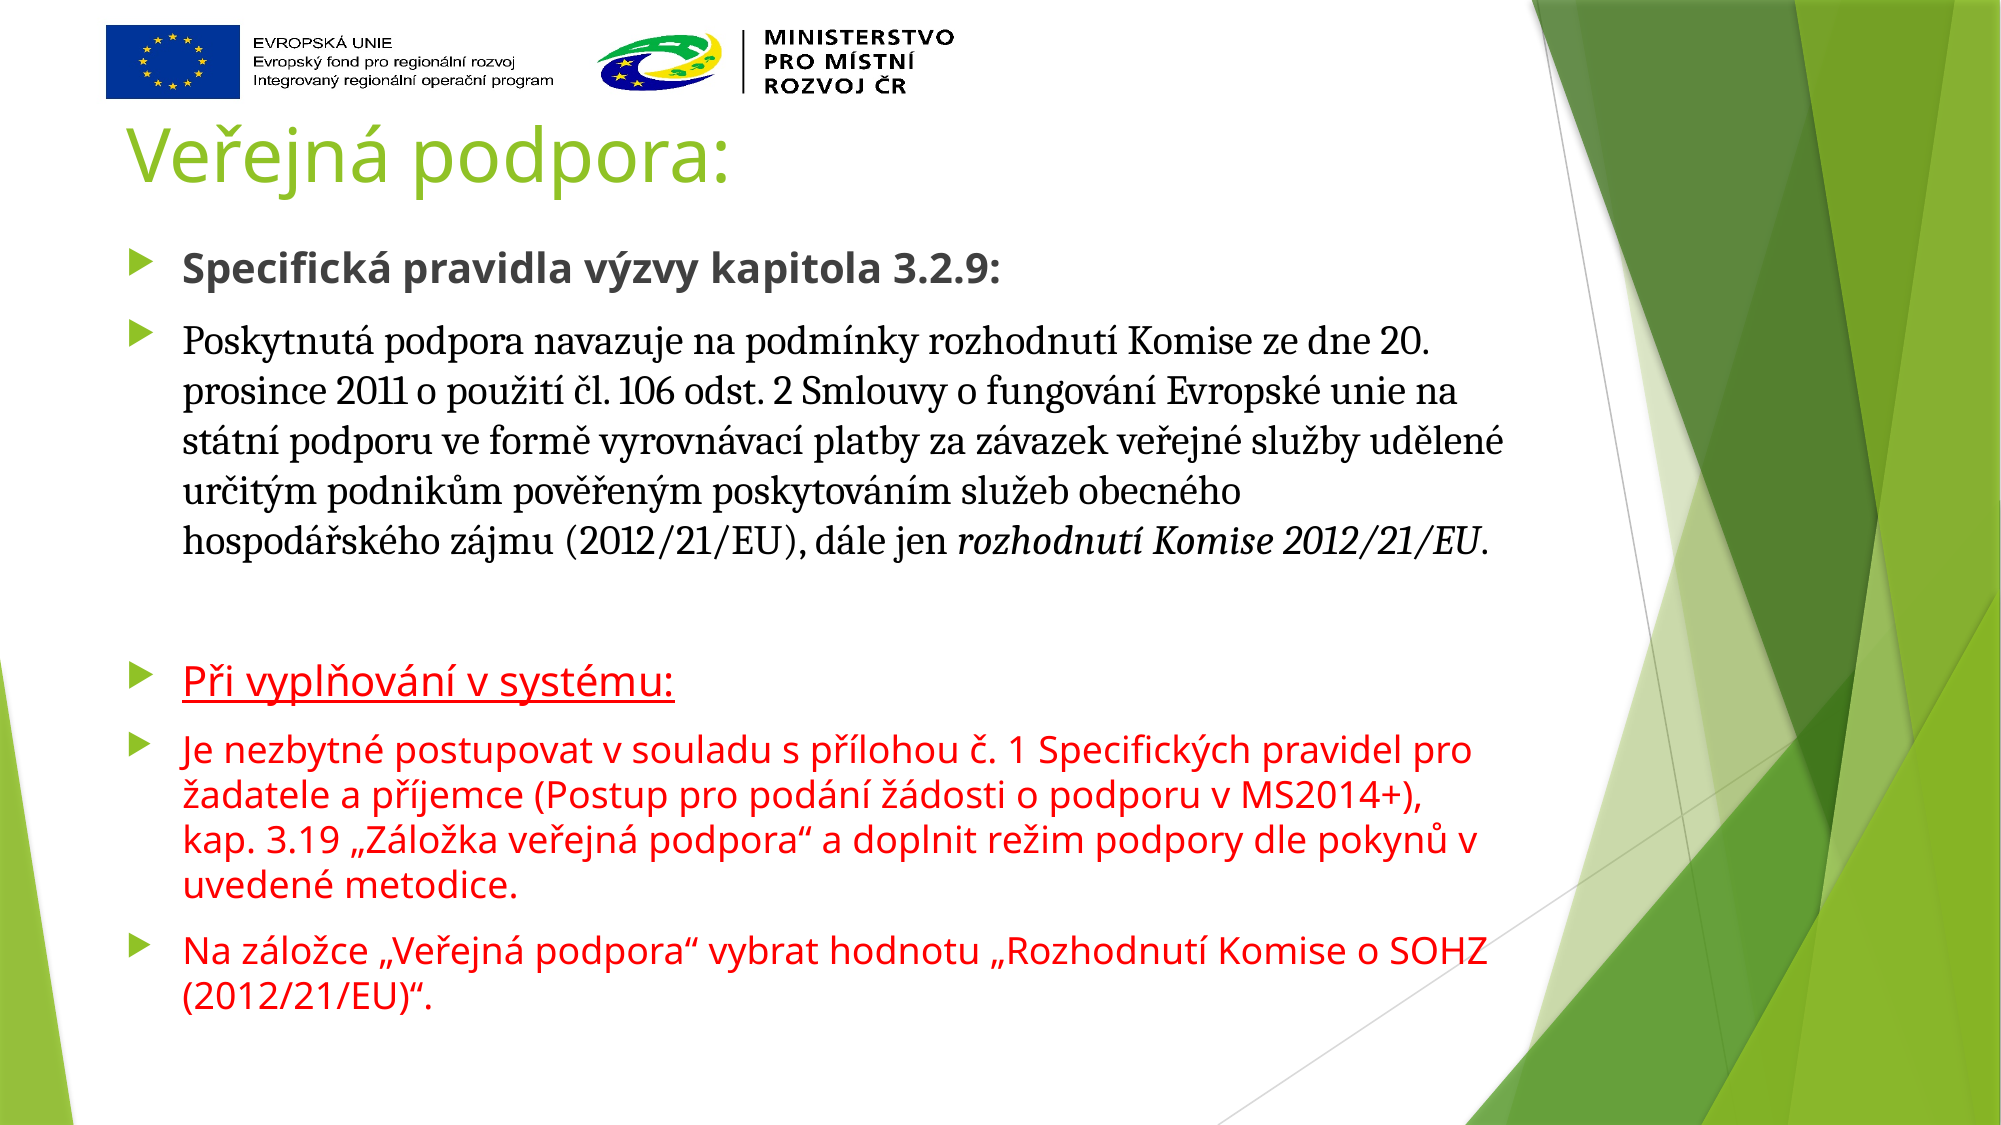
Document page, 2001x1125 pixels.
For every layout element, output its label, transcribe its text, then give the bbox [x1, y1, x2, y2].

title Veřejná podpora: [111, 99, 1522, 234]
picture [76, 0, 984, 123]
list Specifická pravidla výzvy kapitola 3.2.9: Poskytnutá podpora navazuje na podmínky rozhodnutí Komise ze dne 20. prosince 2011 o použití čl. 106 odst. 2 Smlouvy o fungování Evropské unie na státní podporu ve formě vyrovnávací platby za závazek veřejné služby udělené určitým podnikům pověřeným poskytováním služeb obecného hospodářského zájmu (2012/21/EU), dále jen rozhodnutí Komise 2012/21/EU. Při vyplňování v systému: Je nezbytné postupovat v souladu s přílohou č. 1 Specifických pravidel pro žadatele a příjemce (Postup pro podání žádosti o podporu v MS2014+), kap. 3.19 „Záložka veřejná podpora“ a doplnit režim podpory dle pokynů v uvedené metodice. Na záložce „Veřejná podpora“ vybrat hodnotu „Rozhodnutí Komise o SOHZ (2012/21/EU)“. [111, 234, 1522, 1025]
